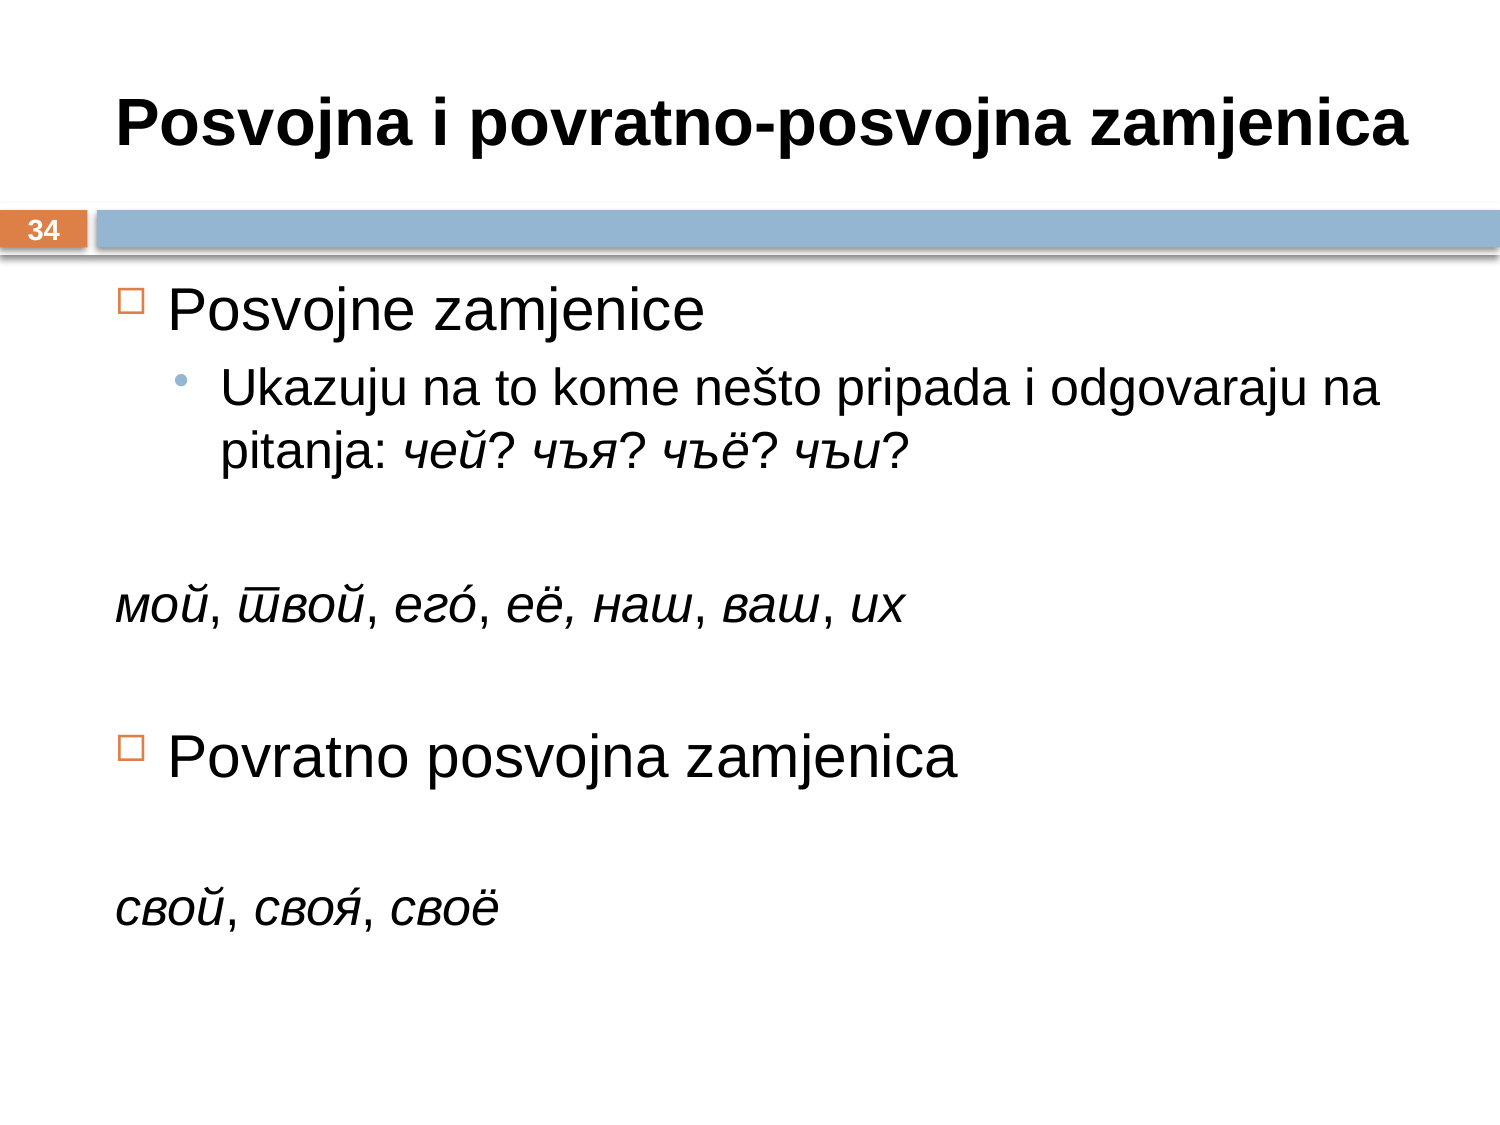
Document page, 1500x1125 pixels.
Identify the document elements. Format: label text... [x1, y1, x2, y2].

slide_number 34 [0, 208, 88, 249]
title Posvojna i povratno-posvojna zamjenica [100, 37, 1438, 200]
list Posvojne zamjenice Ukazuju na to kome nešto pripada i odgovaraju na pitanja: чей? чъя? чъё? чъи? мой, твой, его́, её, наш, ваш, их Povratno posvojna zamjenica свой, своя́, своё [100, 262, 1438, 1079]
